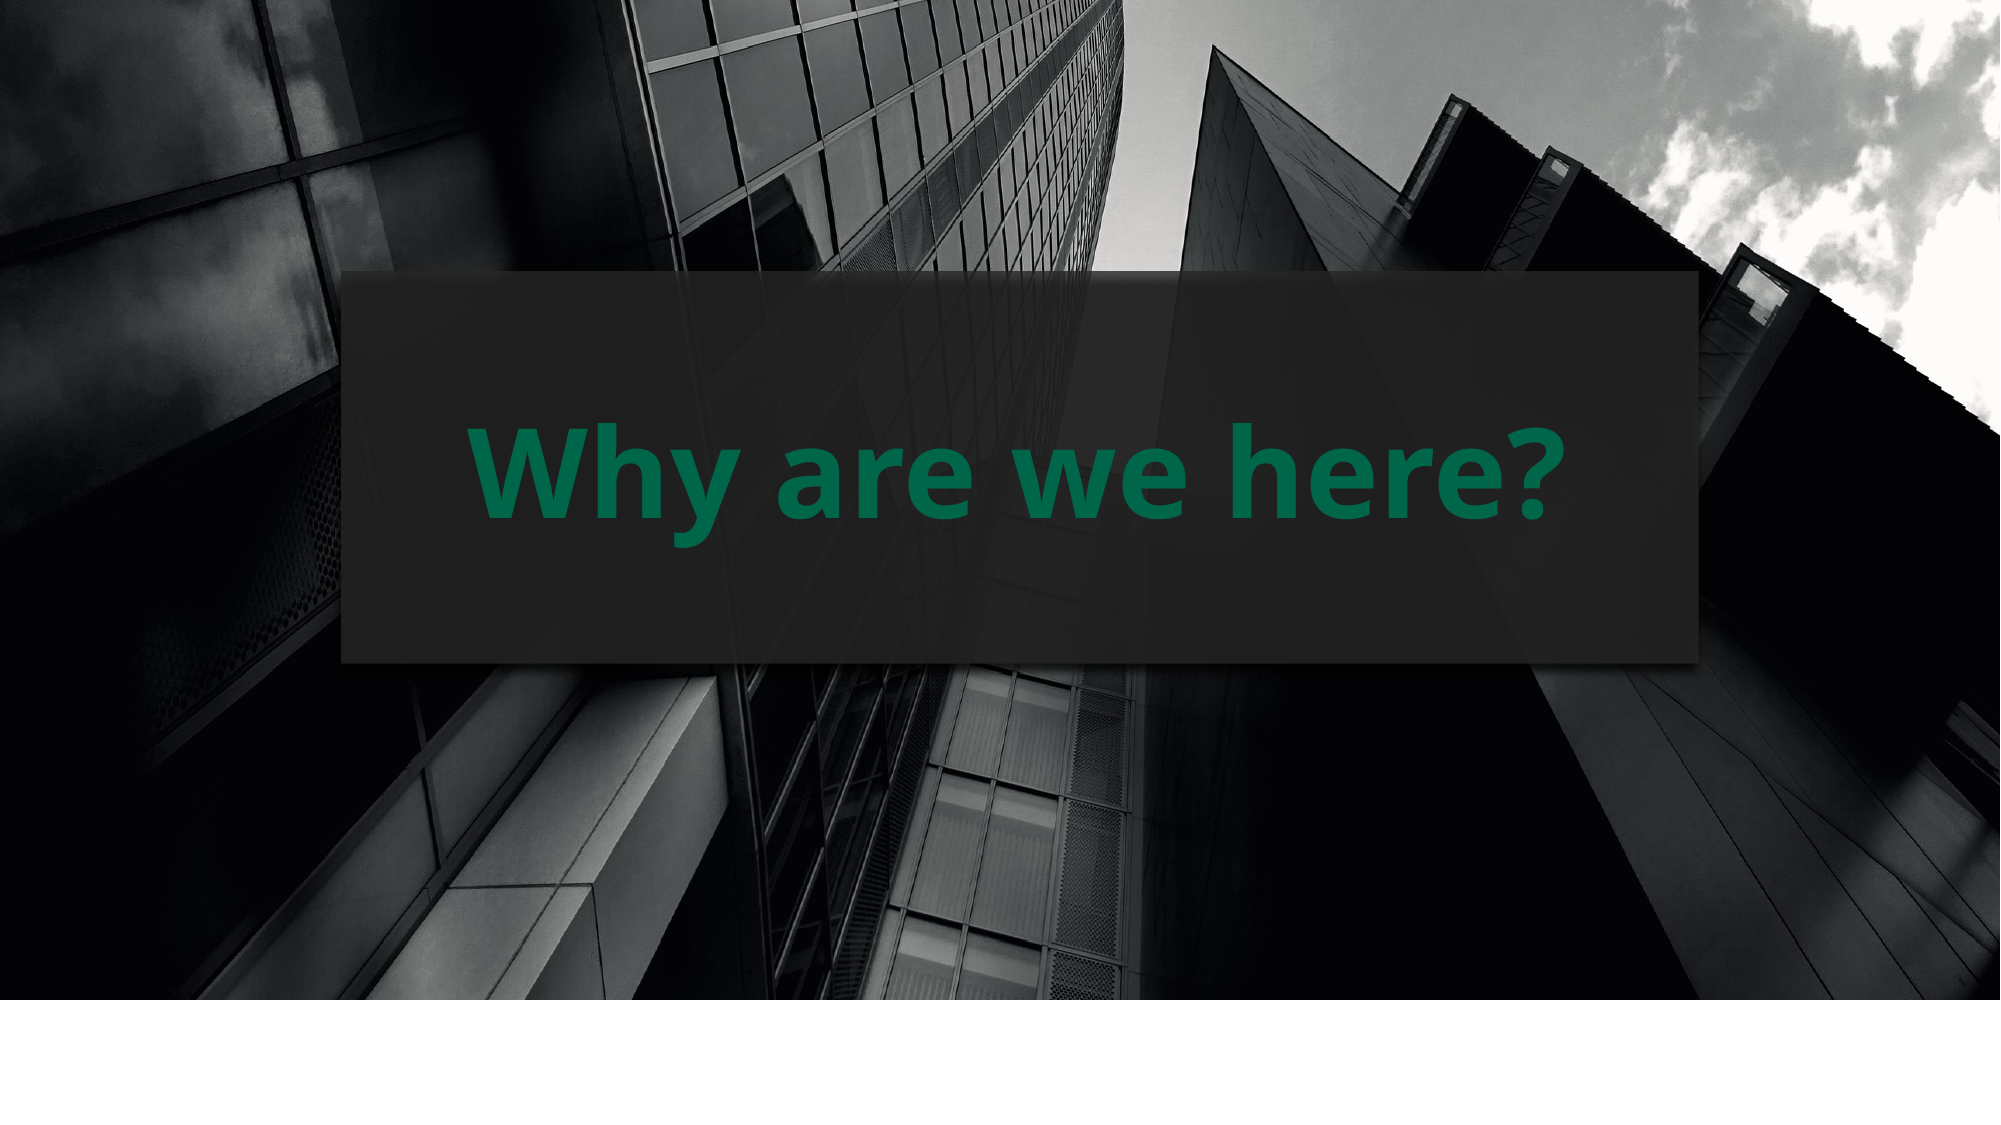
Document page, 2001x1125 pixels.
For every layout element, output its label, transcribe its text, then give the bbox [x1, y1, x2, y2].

picture [0, 0, 2000, 1000]
title Why are we here? [382, 304, 1653, 653]
